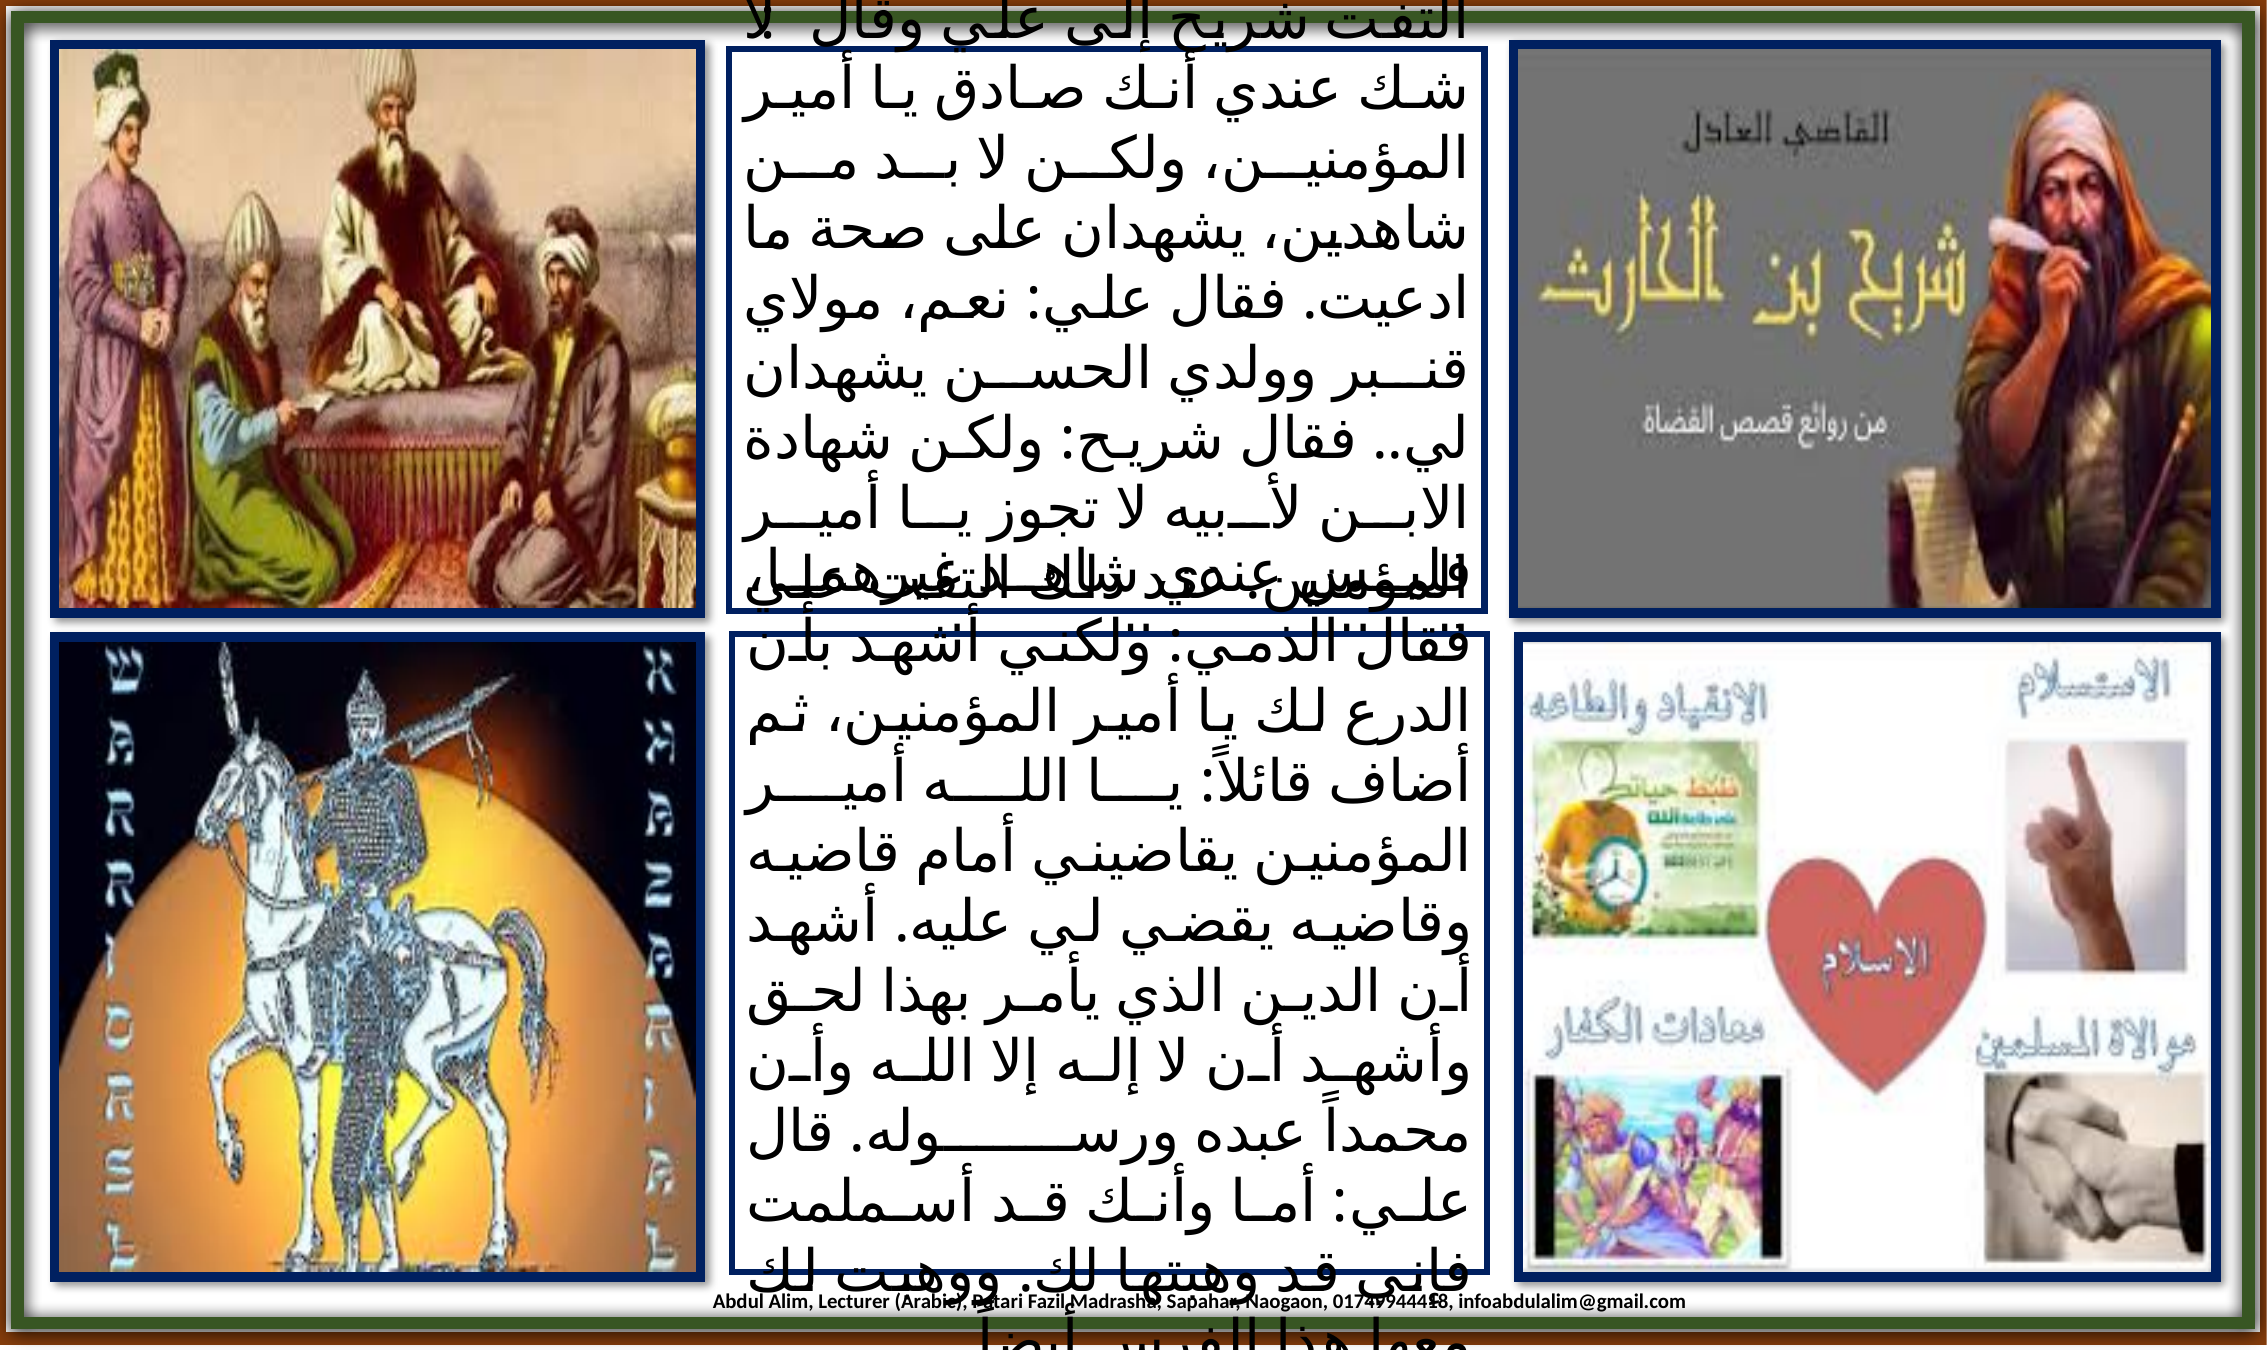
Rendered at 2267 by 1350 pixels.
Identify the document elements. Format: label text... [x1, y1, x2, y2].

picture [1518, 49, 2212, 609]
picture [59, 49, 696, 609]
picture [59, 641, 696, 1273]
picture [1523, 641, 2212, 1273]
text_box التفت شريح إلى علي وقال: لا شك عندي أنك صادق يا أمير المؤمنين، ولكن لا بد من شاهدين، يشهدان على صحة ما ادعيت. فقال علي: نعم، مولاي قنبر وولدي الحسن يشهدان لي.. فقال شريح: ولكن شهادة الابن لأبيه لا تجوز يا أمير المؤمنين. عند ذلك التفت علي إلى الذمي وقال: خذها... [728, 48, 1485, 612]
text_box فليس عندي شاهد غيرهما، فقال الذمي: ولكني أشهد بأن الدرع لك يا أمير المؤمنين، ثم أضاف قائلاً: يا الله أمير المؤمنين يقاضيني أمام قاضيه وقاضيه يقضي لي عليه. أشهد أن الدين الذي يأمر بهذا لحق وأشهد أن لا إله إلا الله وأن محمداً عبده ورسوله. قال علي: أما وأنك قد أسملمت فإني قد وهبتها لك. ووهبت لك معها هذا الفرس أيضاً. [731, 633, 1488, 1273]
